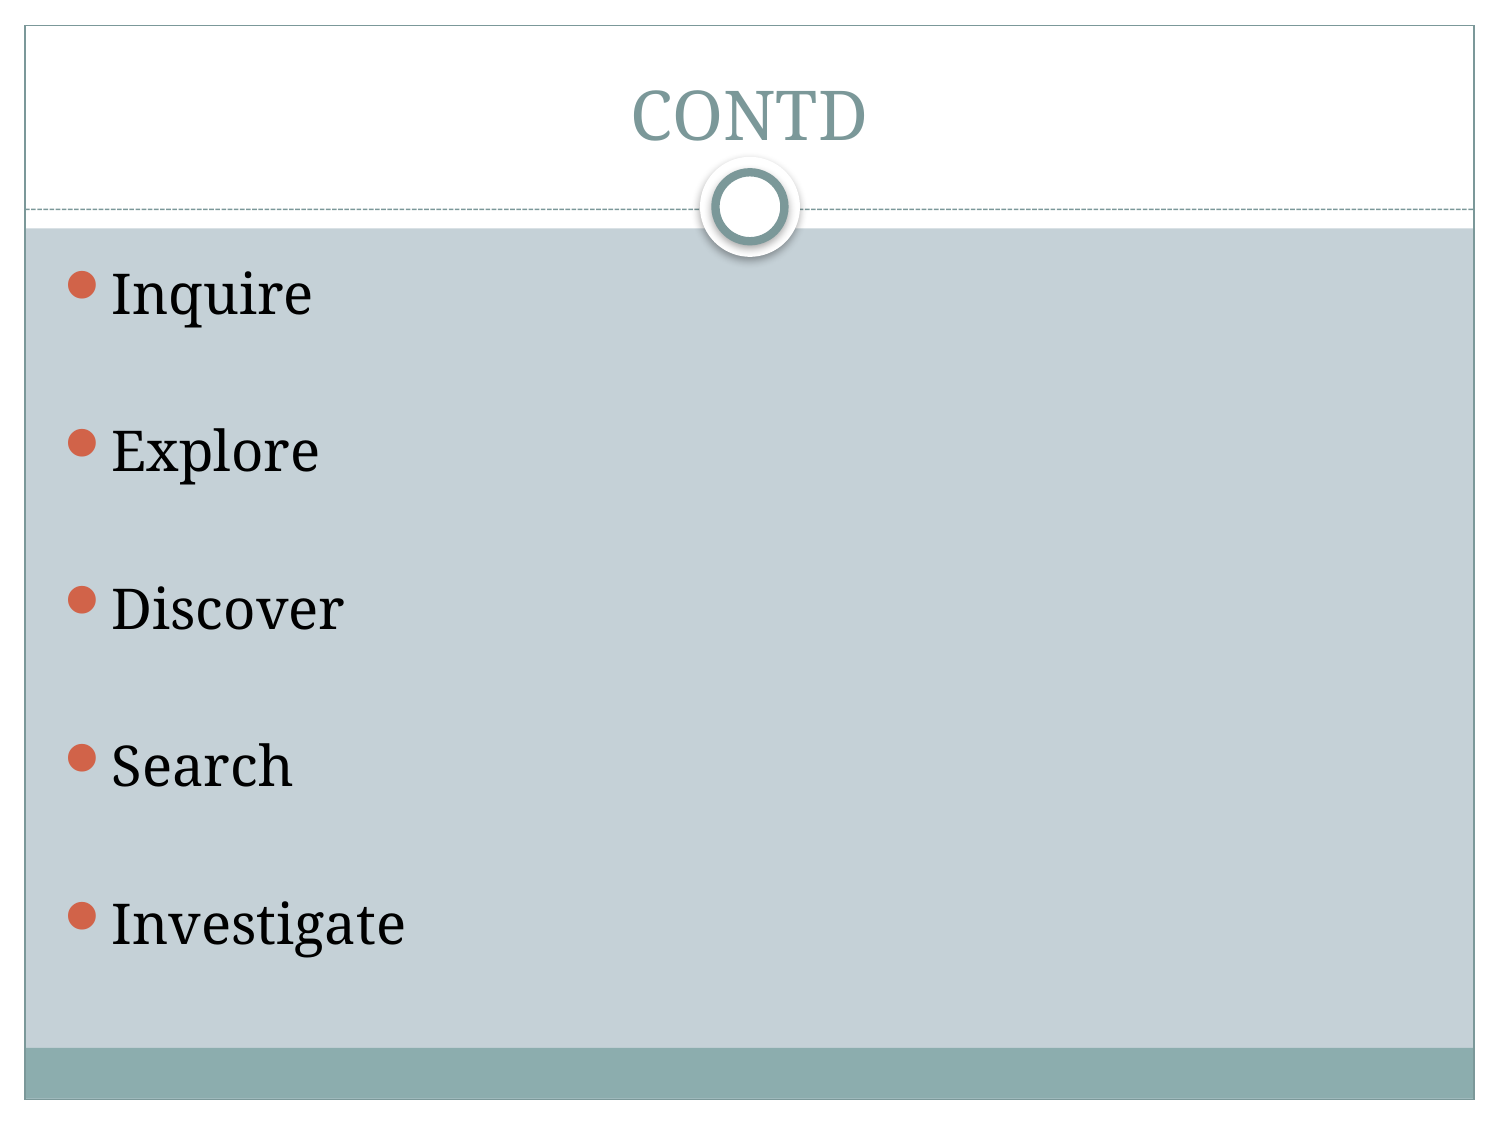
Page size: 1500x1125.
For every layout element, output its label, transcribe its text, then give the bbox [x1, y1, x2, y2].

list Inquire Explore Discover Search Investigate [49, 250, 1445, 1001]
title CONTD [49, 37, 1450, 162]
